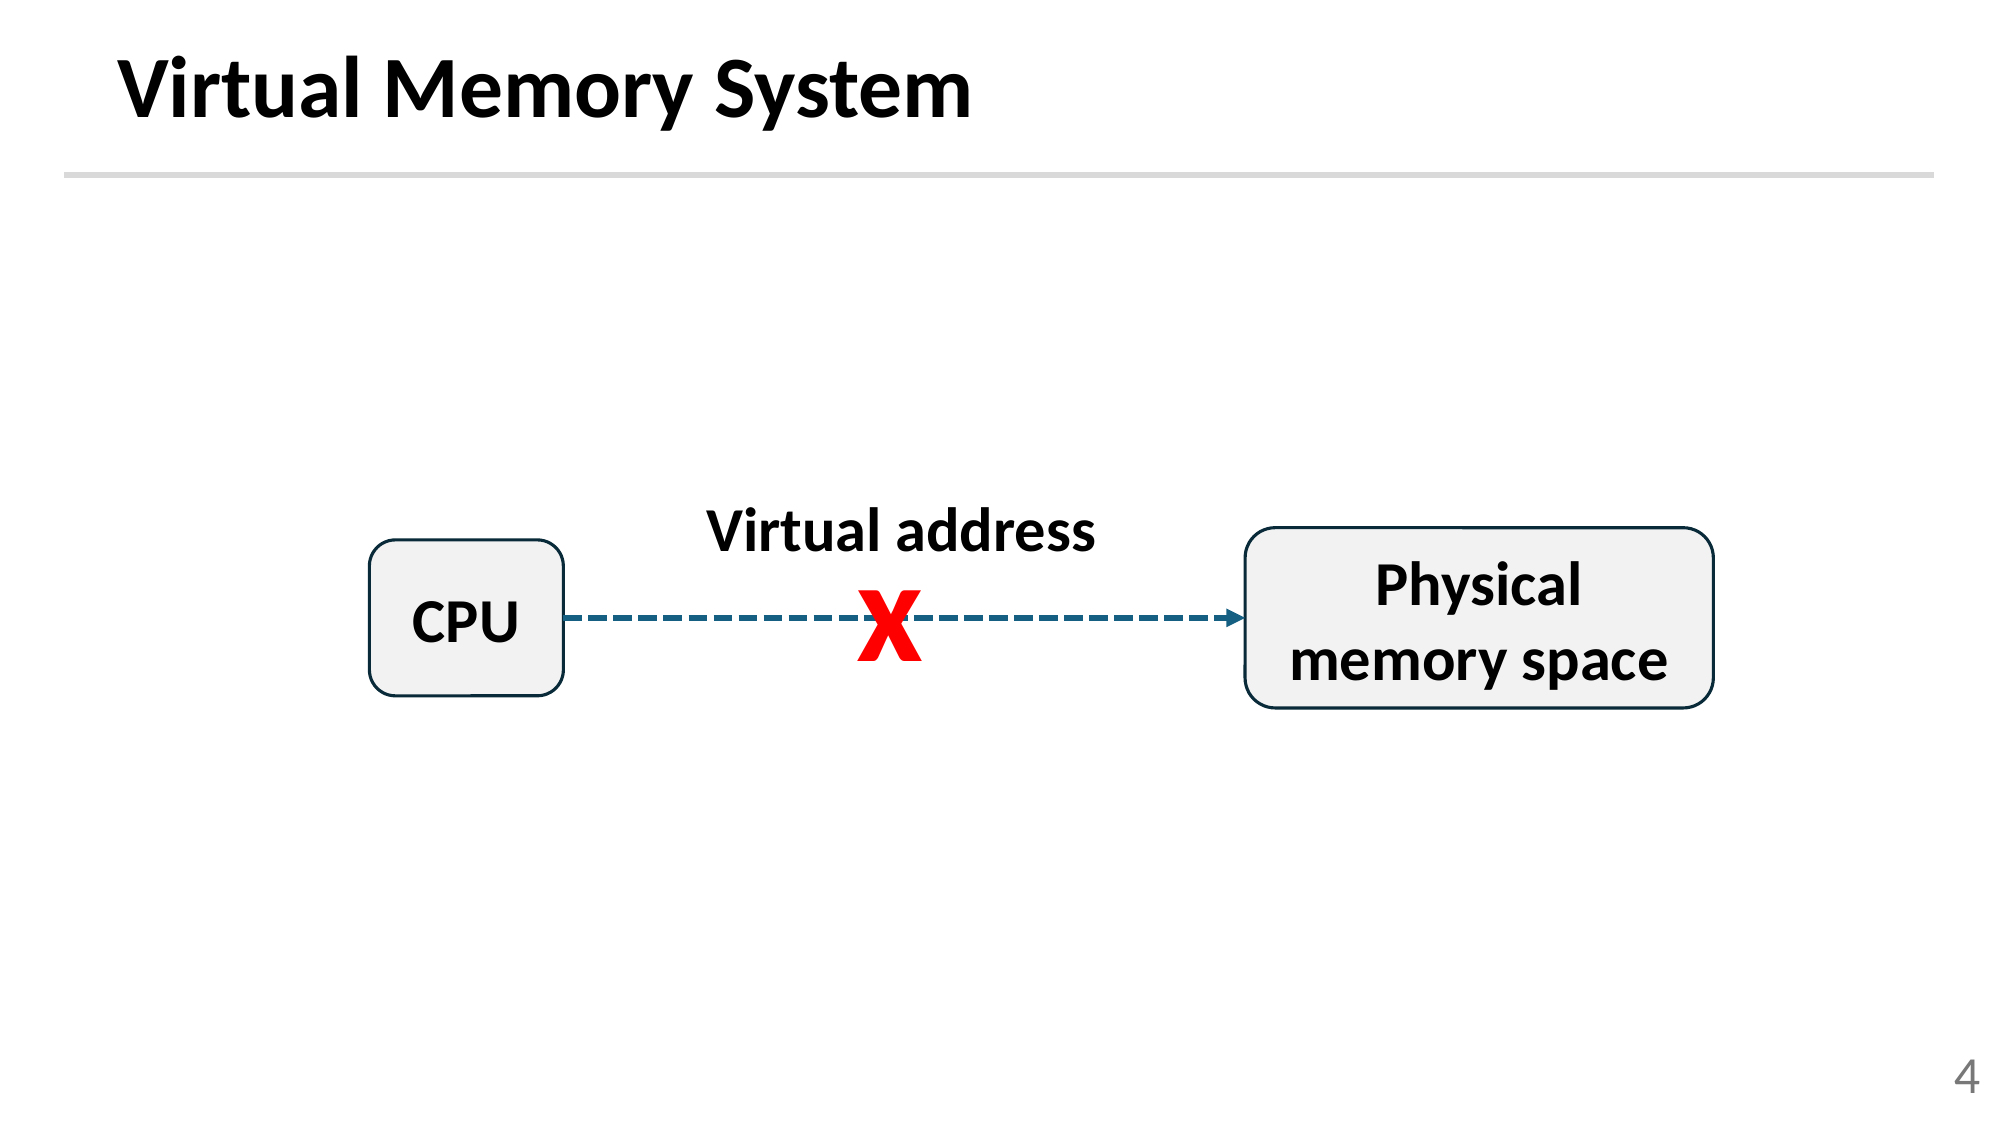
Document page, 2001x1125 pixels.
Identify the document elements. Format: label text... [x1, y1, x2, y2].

title Virtual Memory System [102, 31, 1888, 148]
slide_number 4 [1545, 1042, 1996, 1103]
text_box Virtual address [568, 481, 1235, 572]
text_box Physical memory space [1243, 526, 1715, 710]
text_box x [841, 508, 1036, 617]
text_box CPU [367, 538, 565, 698]
text_box x [841, 619, 1036, 698]
